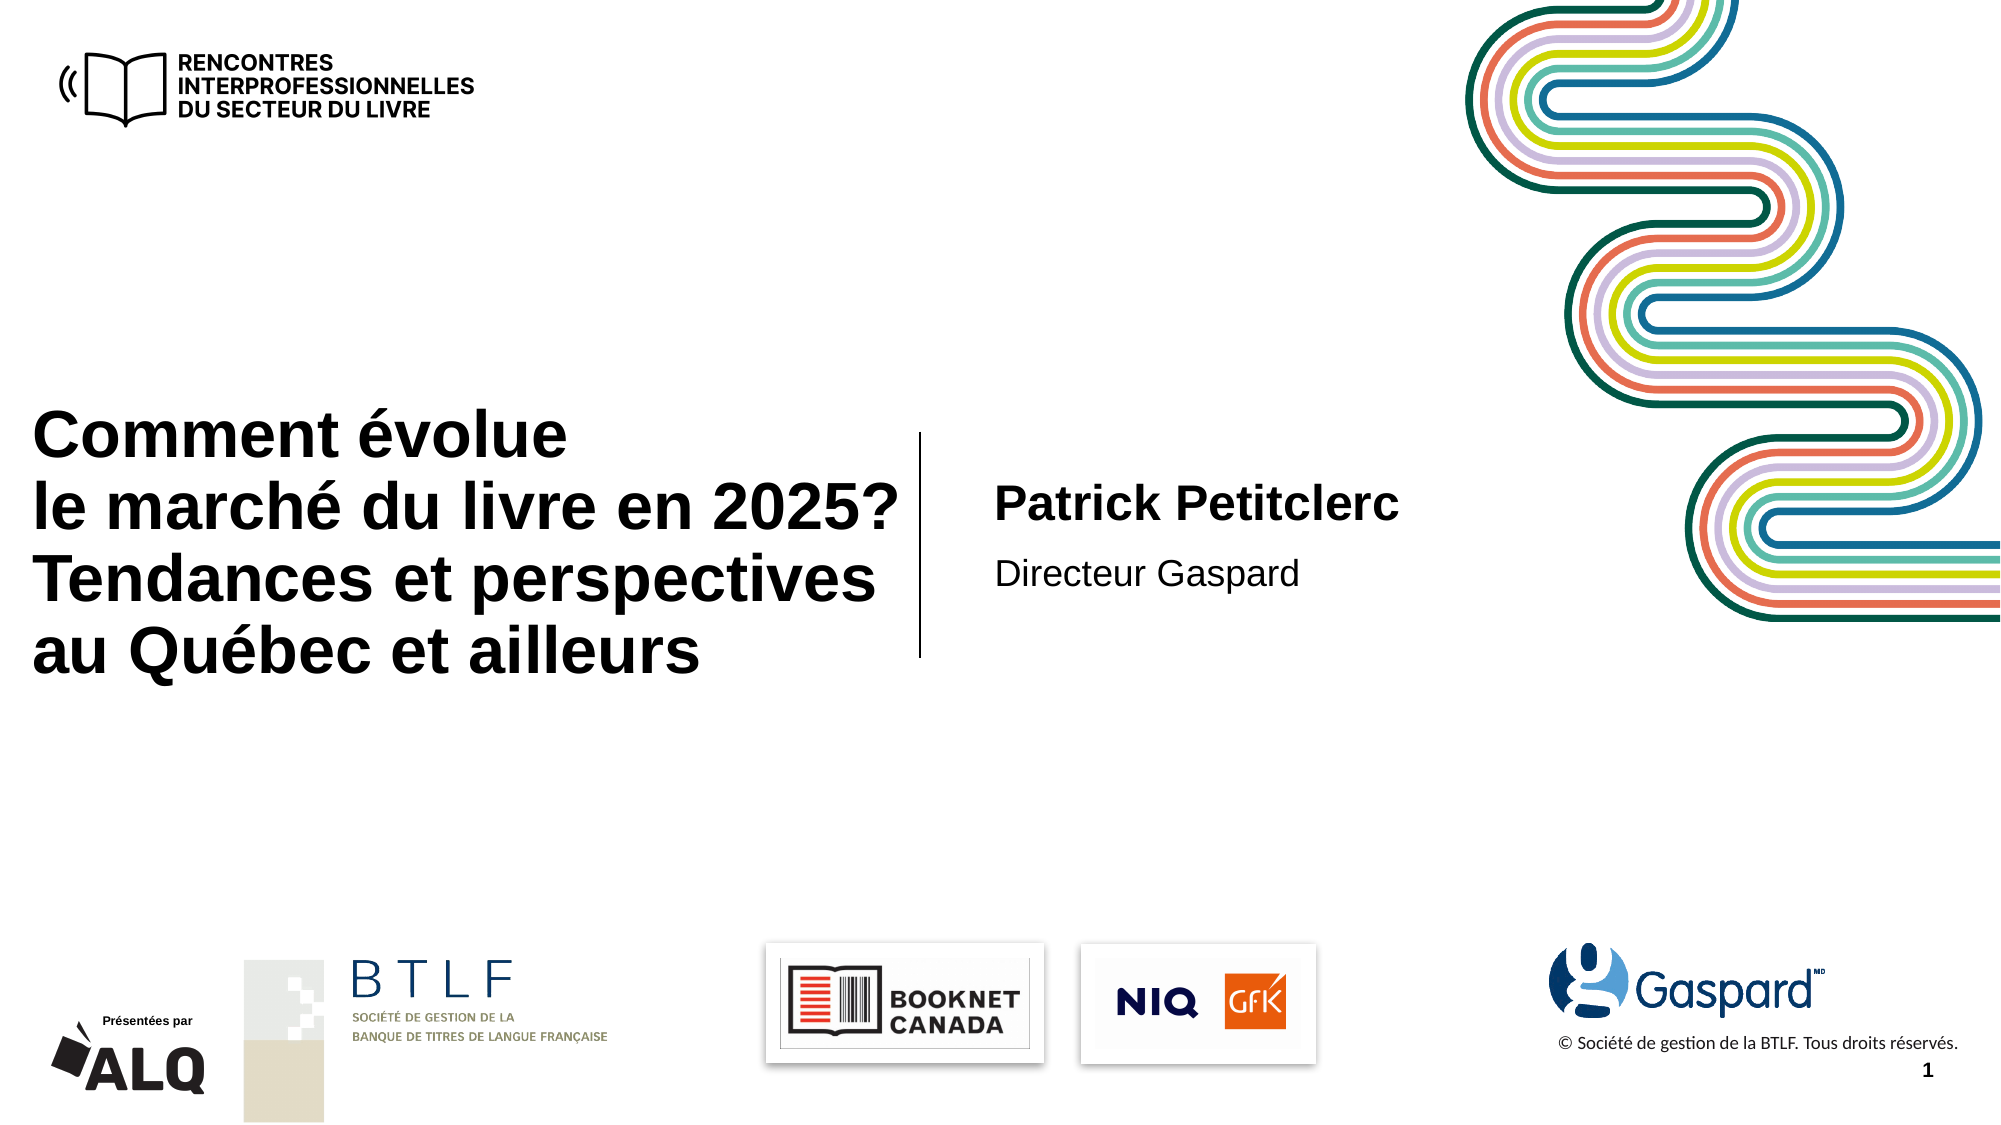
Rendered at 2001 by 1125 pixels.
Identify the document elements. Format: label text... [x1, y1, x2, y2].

picture [20, 990, 235, 1125]
picture [241, 957, 702, 1125]
text_box © Société de gestion de la BTLF. Tous droits réservés. [1542, 1022, 1974, 1061]
picture [779, 957, 1031, 1050]
picture [54, 24, 481, 141]
picture [1547, 943, 1828, 1019]
list Directeur Gaspard [979, 546, 1623, 654]
list Patrick Petitclerc [979, 431, 1623, 539]
title Comment évolue le marché du livre en 2025? Tendances et perspectives au Québec et ailleurs [17, 392, 918, 732]
picture [1094, 957, 1302, 1050]
picture [1412, 0, 2001, 622]
